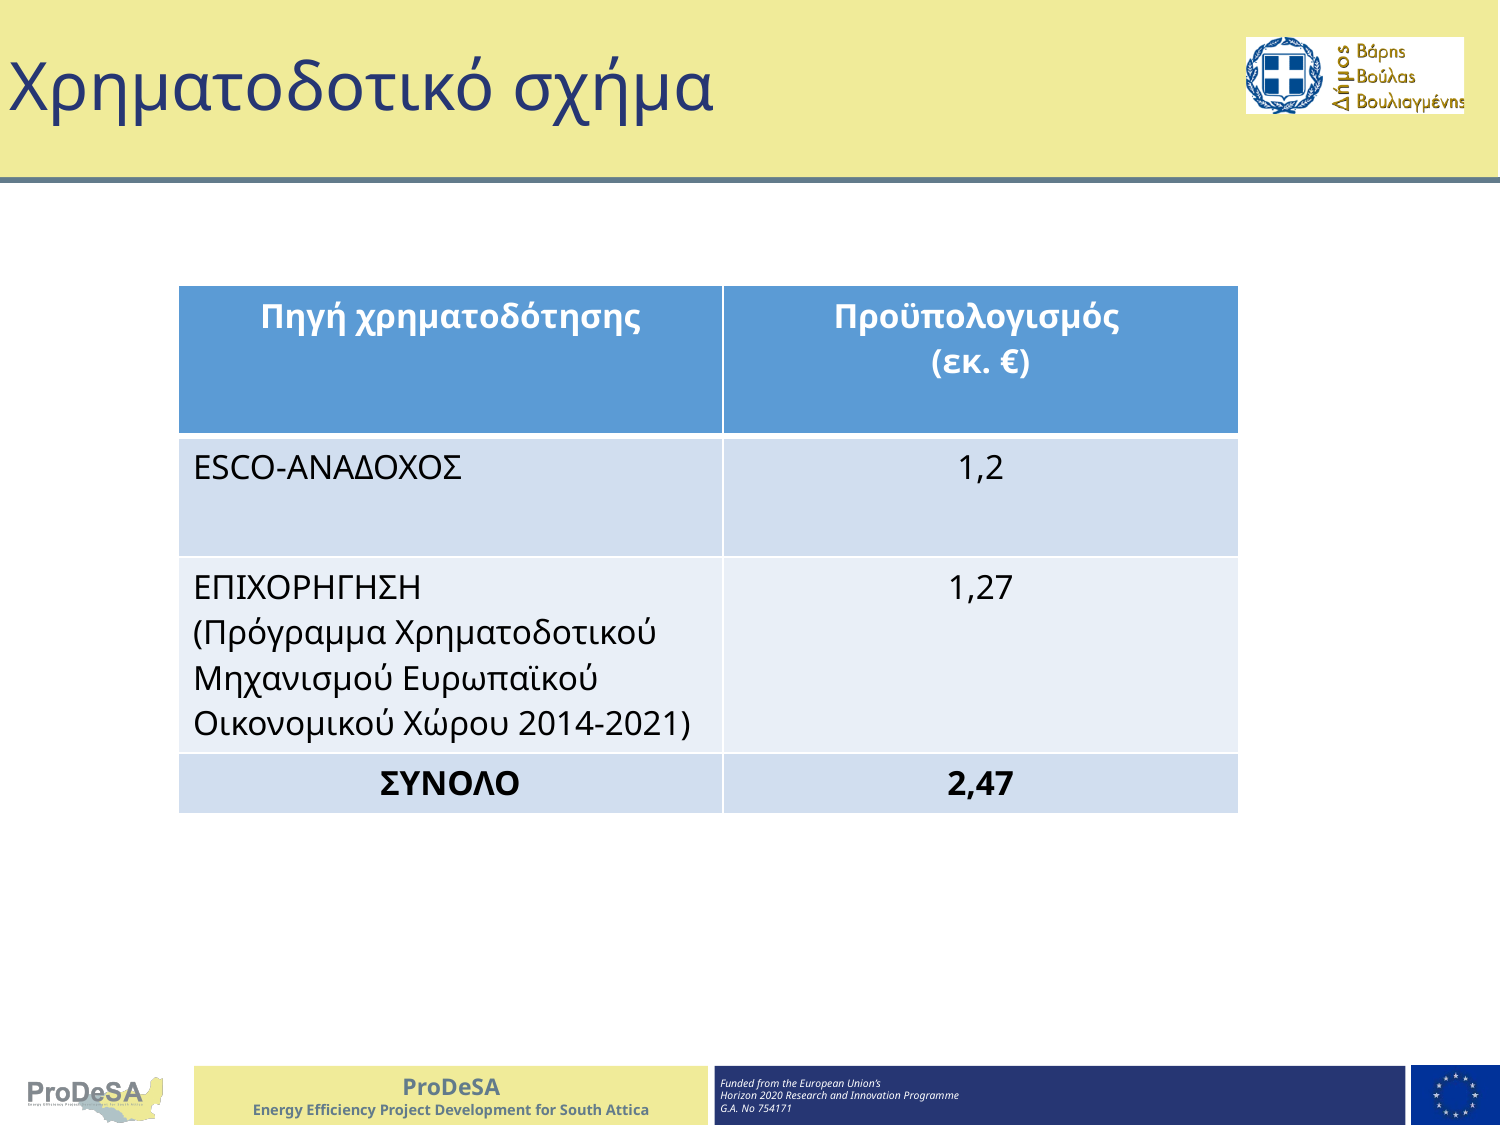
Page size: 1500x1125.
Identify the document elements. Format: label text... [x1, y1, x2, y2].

table_cell 2,47 [724, 754, 1238, 813]
table_cell ESCO-ΑΝΑΔΟΧΟΣ [179, 439, 722, 556]
table_cell ΣΥΝΟΛΟ [179, 754, 722, 813]
table_cell 1,2 [724, 439, 1238, 556]
picture [1411, 1065, 1500, 1125]
table_cell 1,27 [724, 558, 1238, 752]
table_header Προϋπολογισμός (εκ. €) [724, 286, 1238, 433]
table_cell ΕΠΙΧΟΡΗΓΗΣΗ (Πρόγραμμα Χρηματοδοτικού Μηχανισμού Ευρωπαϊκού Οικονομικού Χώρου 2014-2021) [179, 558, 722, 752]
text_box Χρηματοδοτικό σχήμα [0, 0, 1498, 178]
table_header Πηγή χρηματοδότησης [179, 286, 722, 433]
picture [1245, 36, 1465, 115]
text_box ProDeSA Energy Efficiency Project Development for South Attica [194, 1065, 708, 1125]
